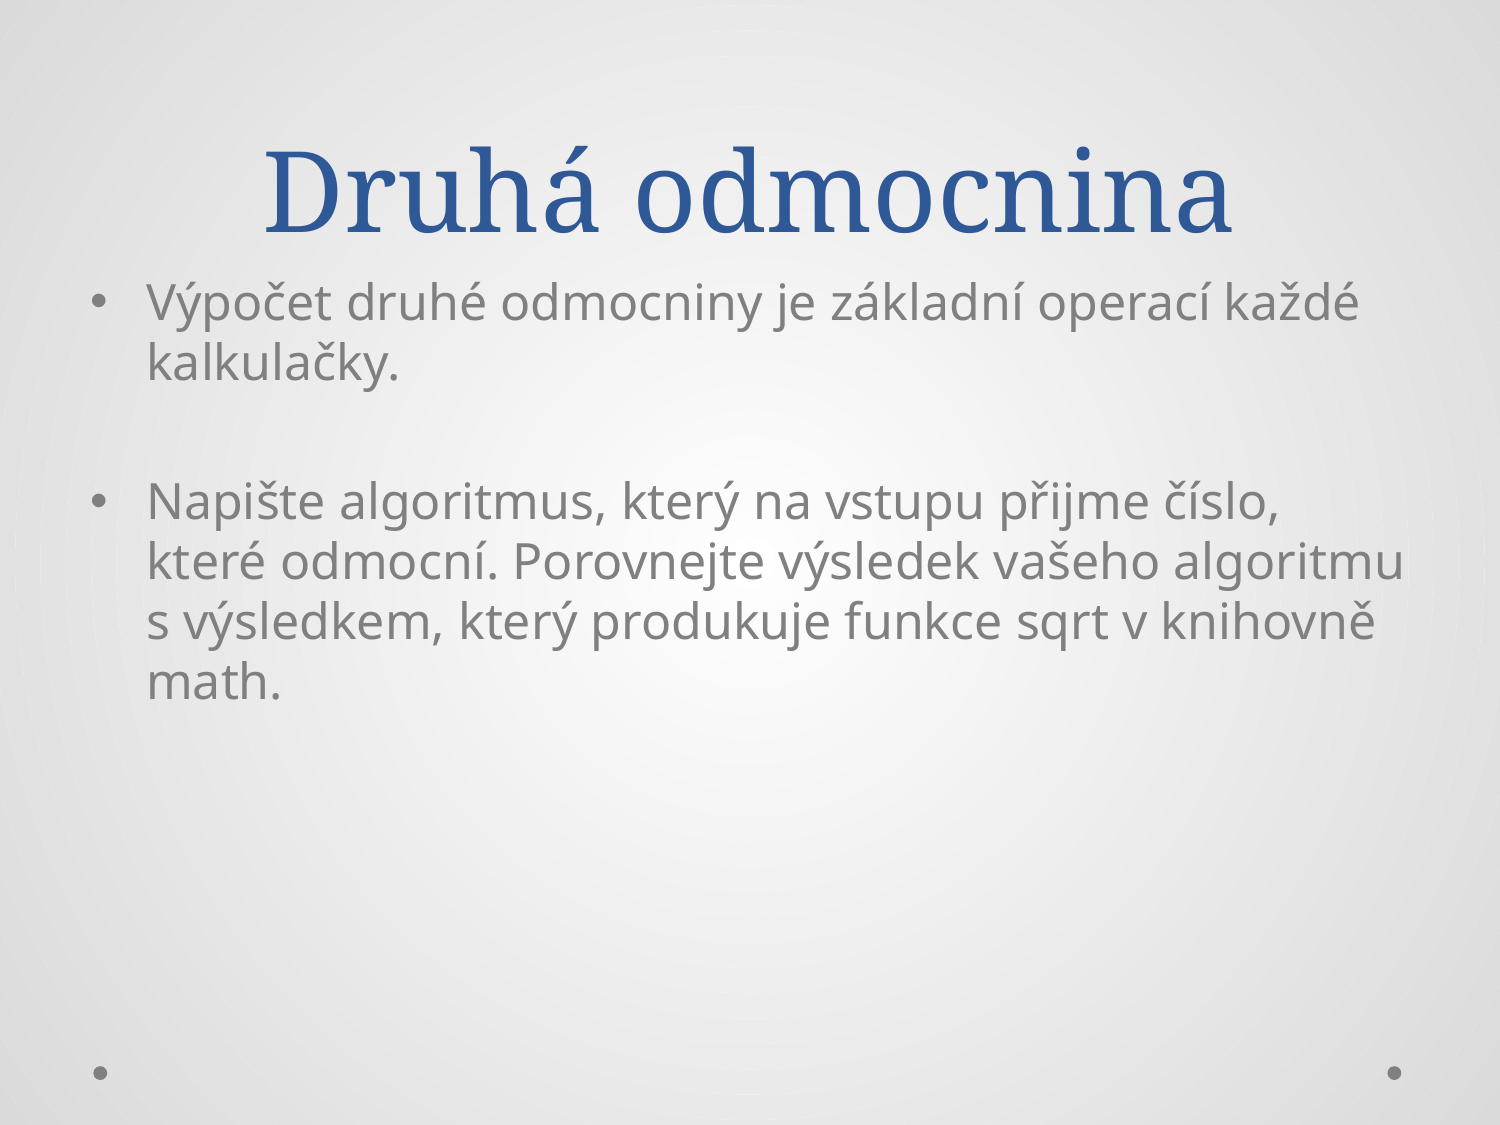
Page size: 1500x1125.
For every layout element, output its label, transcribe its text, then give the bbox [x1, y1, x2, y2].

list Výpočet druhé odmocniny je základní operací každé kalkulačky. Napište algoritmus, který na vstupu přijme číslo, které odmocní. Porovnejte výsledek vašeho algoritmu s výsledkem, který produkuje funkce sqrt v knihovně math. [75, 262, 1425, 1005]
title Druhá odmocnina [75, 0, 1425, 262]
